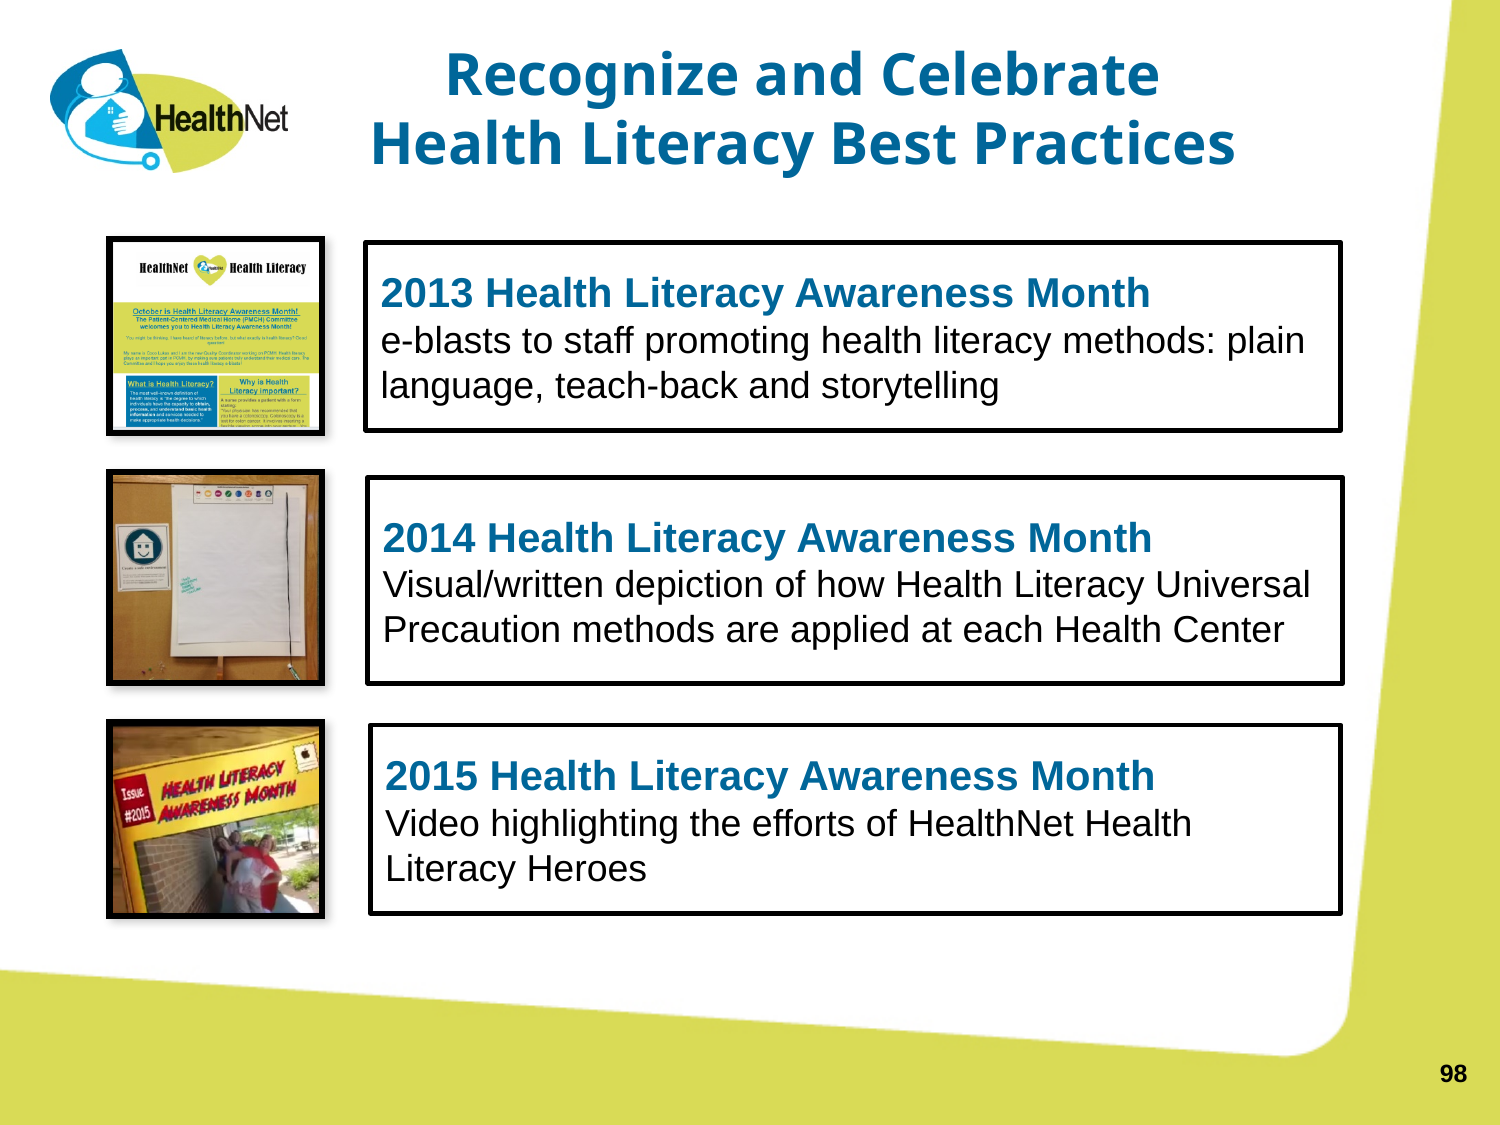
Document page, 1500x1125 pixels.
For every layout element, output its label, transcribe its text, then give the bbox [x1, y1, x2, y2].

list 2013 Health Literacy Awareness Month e-blasts to staff promoting health literacy methods: plain language, teach-back and storytelling [365, 242, 1341, 431]
text_box 98 [1424, 1050, 1500, 1095]
list 2015 Health Literacy Awareness Month Video highlighting the efforts of HealthNet Health Literacy Heroes [370, 725, 1341, 914]
picture [0, 0, 1500, 1125]
list 2014 Health Literacy Awareness Month Visual/written depiction of how Health Literacy Universal Precaution methods are applied at each Health Center [367, 477, 1343, 684]
title Recognize and Celebrate Health Literacy Best Practices [215, 29, 1391, 217]
